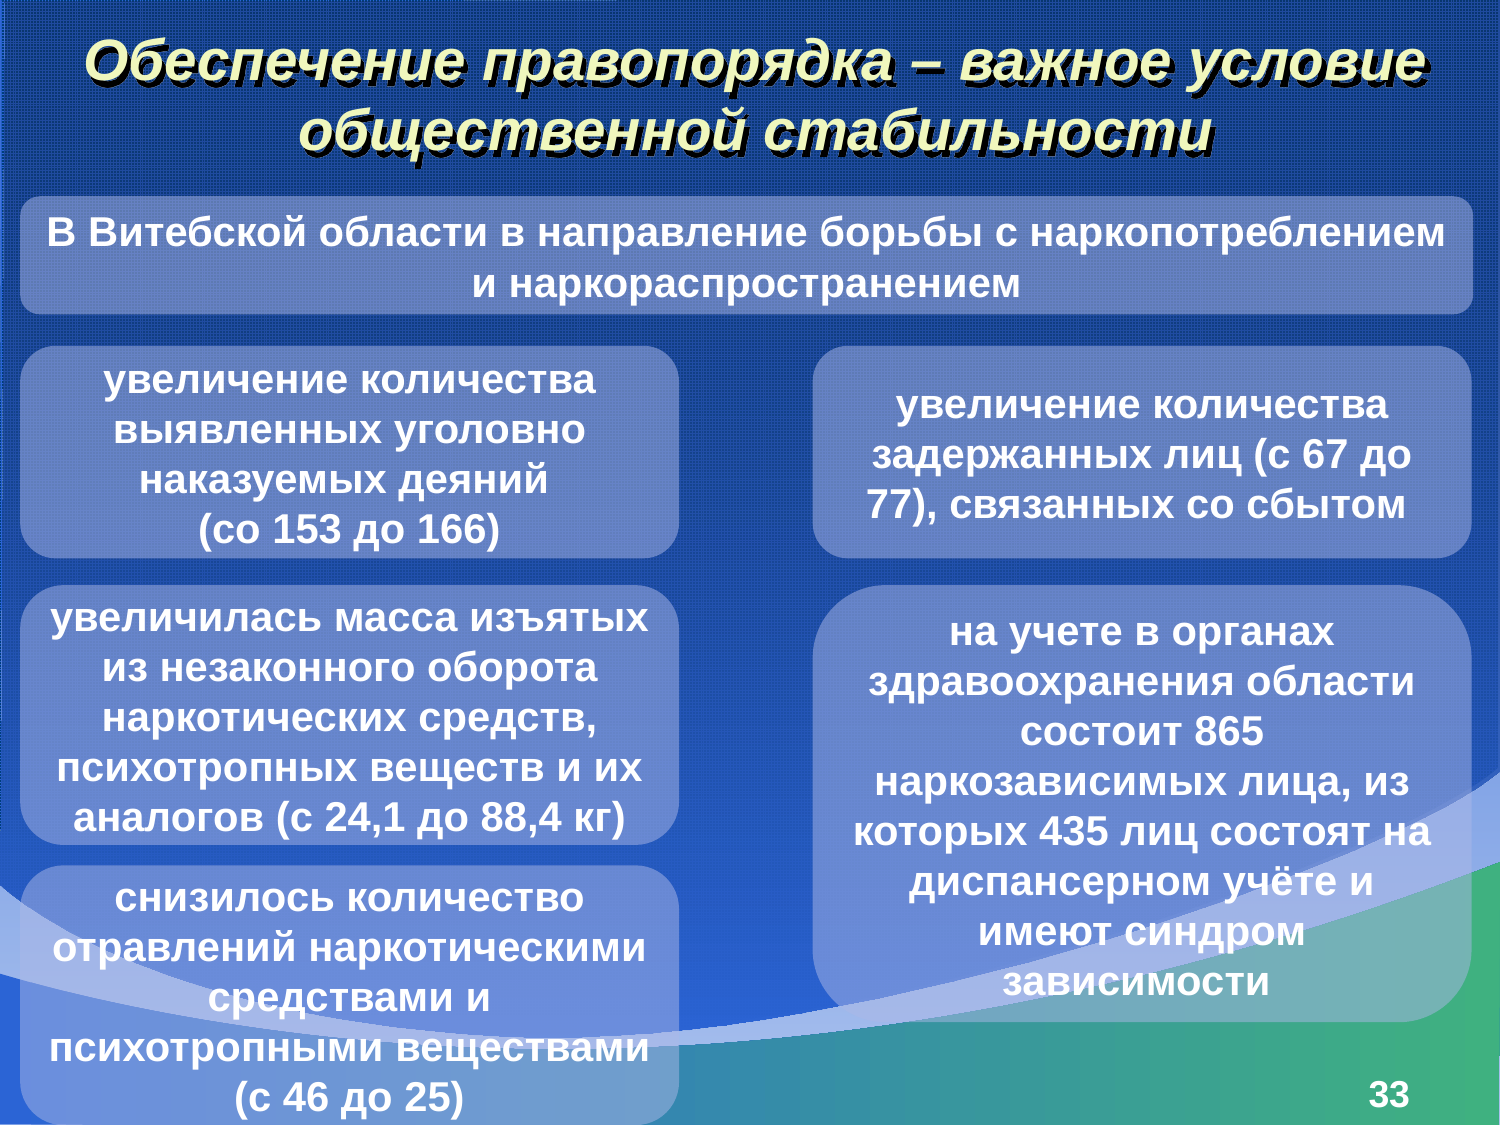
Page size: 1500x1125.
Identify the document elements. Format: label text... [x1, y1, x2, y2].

text_box В Витебской области в направление борьбы с наркопотреблением и наркораспространением [20, 196, 1474, 315]
text_box снизилось количество отравлений наркотическими средствами и психотропными веществами (с 46 до 25) [20, 865, 680, 1125]
text_box Обеспечение правопорядка – важное условие общественной стабильности [5, 0, 1500, 185]
text_box увеличение количества задержанных лиц (с 67 до 77), связанных со сбытом [812, 345, 1472, 559]
text_box увеличение количества выявленных уголовно наказуемых деяний (со 153 до 166) [20, 345, 680, 559]
text_box увеличилась масса изъятых из незаконного оборота наркотических средств, психотропных веществ и их аналогов (с 24,1 до 88,4 кг) [20, 585, 680, 845]
slide_number 33 [1074, 1062, 1425, 1103]
text_box на учете в органах здравоохранения области состоит 865 наркозависимых лица, из которых 435 лиц состоят на диспансерном учёте и имеют синдром зависимости [812, 585, 1472, 1023]
